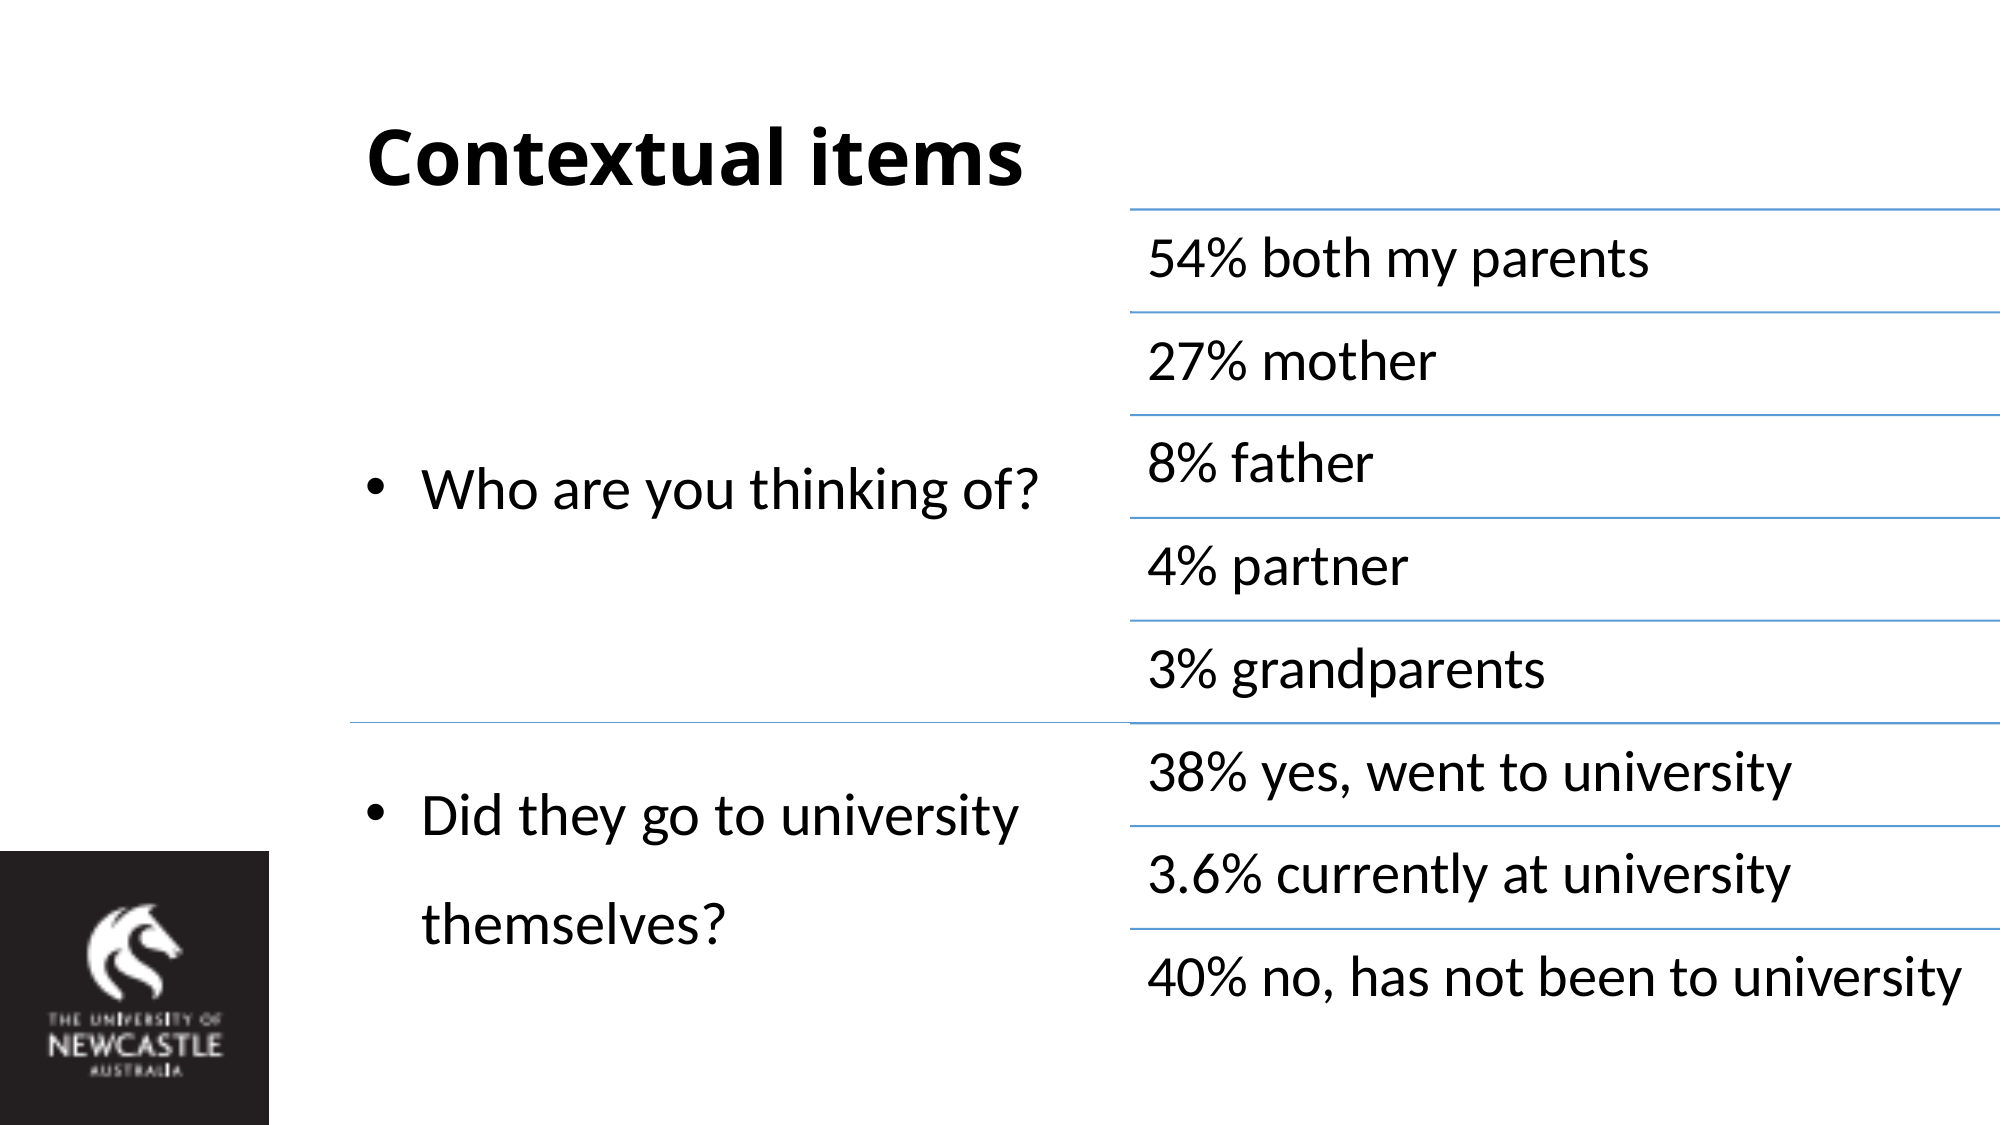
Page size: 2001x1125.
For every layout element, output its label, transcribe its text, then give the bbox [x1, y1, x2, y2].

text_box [1129, 209, 2000, 722]
text_box Who are you thinking of? Did they go to university themselves? [350, 723, 1060, 932]
text_box Who are you thinking of? Did they go to university themselves? [350, 405, 1060, 722]
picture [0, 851, 269, 1125]
text_box Contextual items [350, 0, 1172, 210]
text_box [1129, 723, 2000, 1032]
